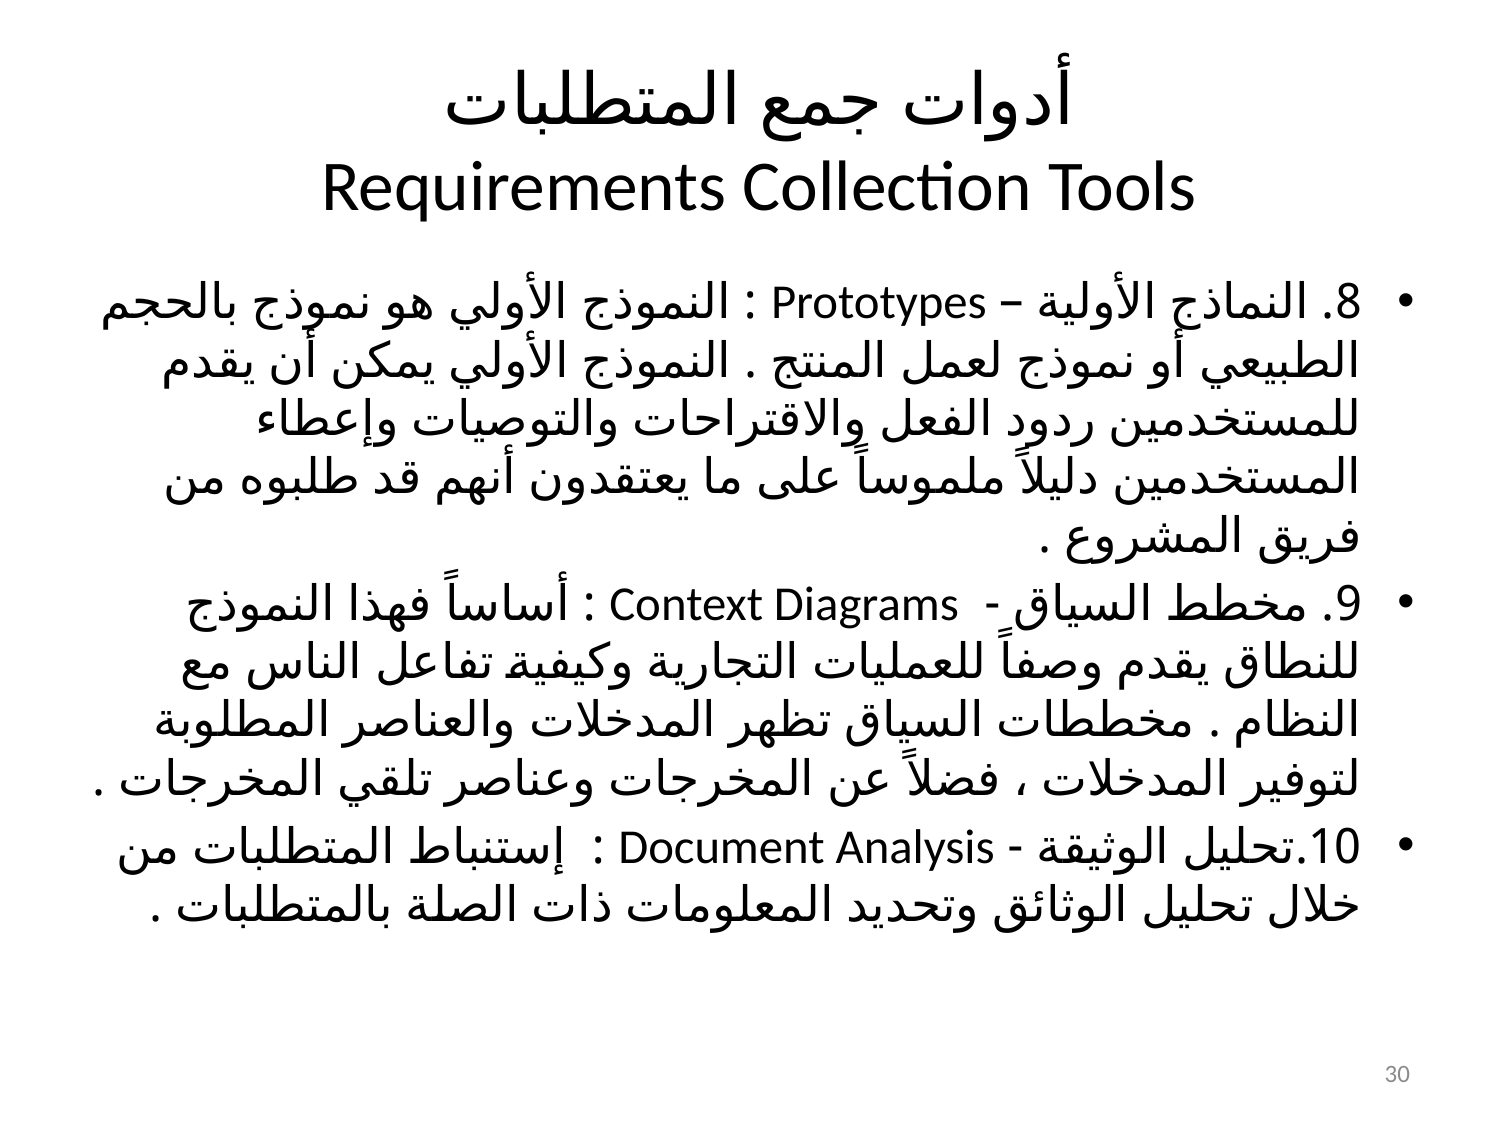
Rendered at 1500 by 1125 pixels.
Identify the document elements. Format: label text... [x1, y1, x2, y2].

slide_number 30 [1074, 1042, 1425, 1103]
list 8. النماذج الأولية – Prototypes : النموذج الأولي هو نموذج بالحجم الطبيعي أو نموذج لعمل المنتج . النموذج الأولي يمكن أن يقدم للمستخدمين ردود الفعل والاقتراحات والتوصيات وإعطاء المستخدمين دليلاً ملموساً على ما يعتقدون أنهم قد طلبوه من فريق المشروع . 9. مخطط السياق - Context Diagrams : أساساً فهذا النموذج للنطاق يقدم وصفاً للعمليات التجارية وكيفية تفاعل الناس مع النظام . مخططات السياق تظهر المدخلات والعناصر المطلوبة لتوفير المدخلات ، فضلاً عن المخرجات وعناصر تلقي المخرجات . 10. تحليل الوثيقة - Document Analysis : إستنباط المتطلبات من خلال تحليل الوثائق وتحديد المعلومات ذات الصلة بالمتطلبات . [75, 262, 1425, 1005]
title أدوات جمع المتطلبات Requirements Collection Tools [75, 45, 1425, 233]
